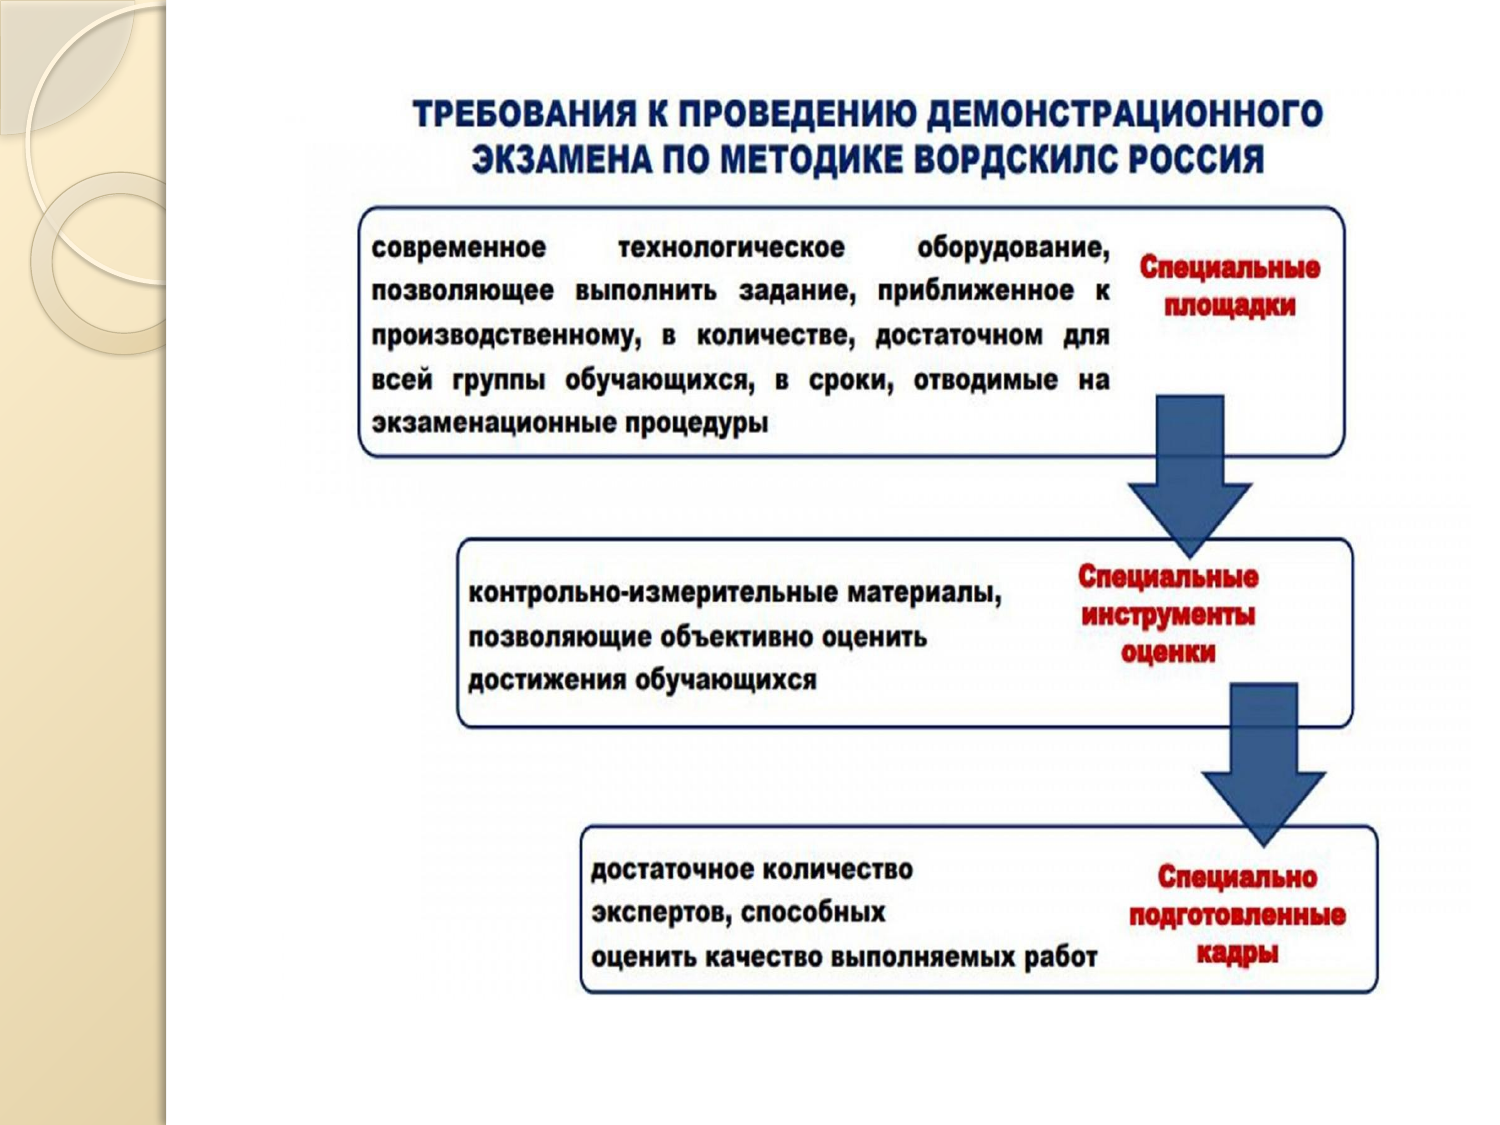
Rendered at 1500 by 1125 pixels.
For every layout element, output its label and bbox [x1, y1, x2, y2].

text_box [210, 58, 1454, 1032]
picture [265, 89, 1471, 1000]
